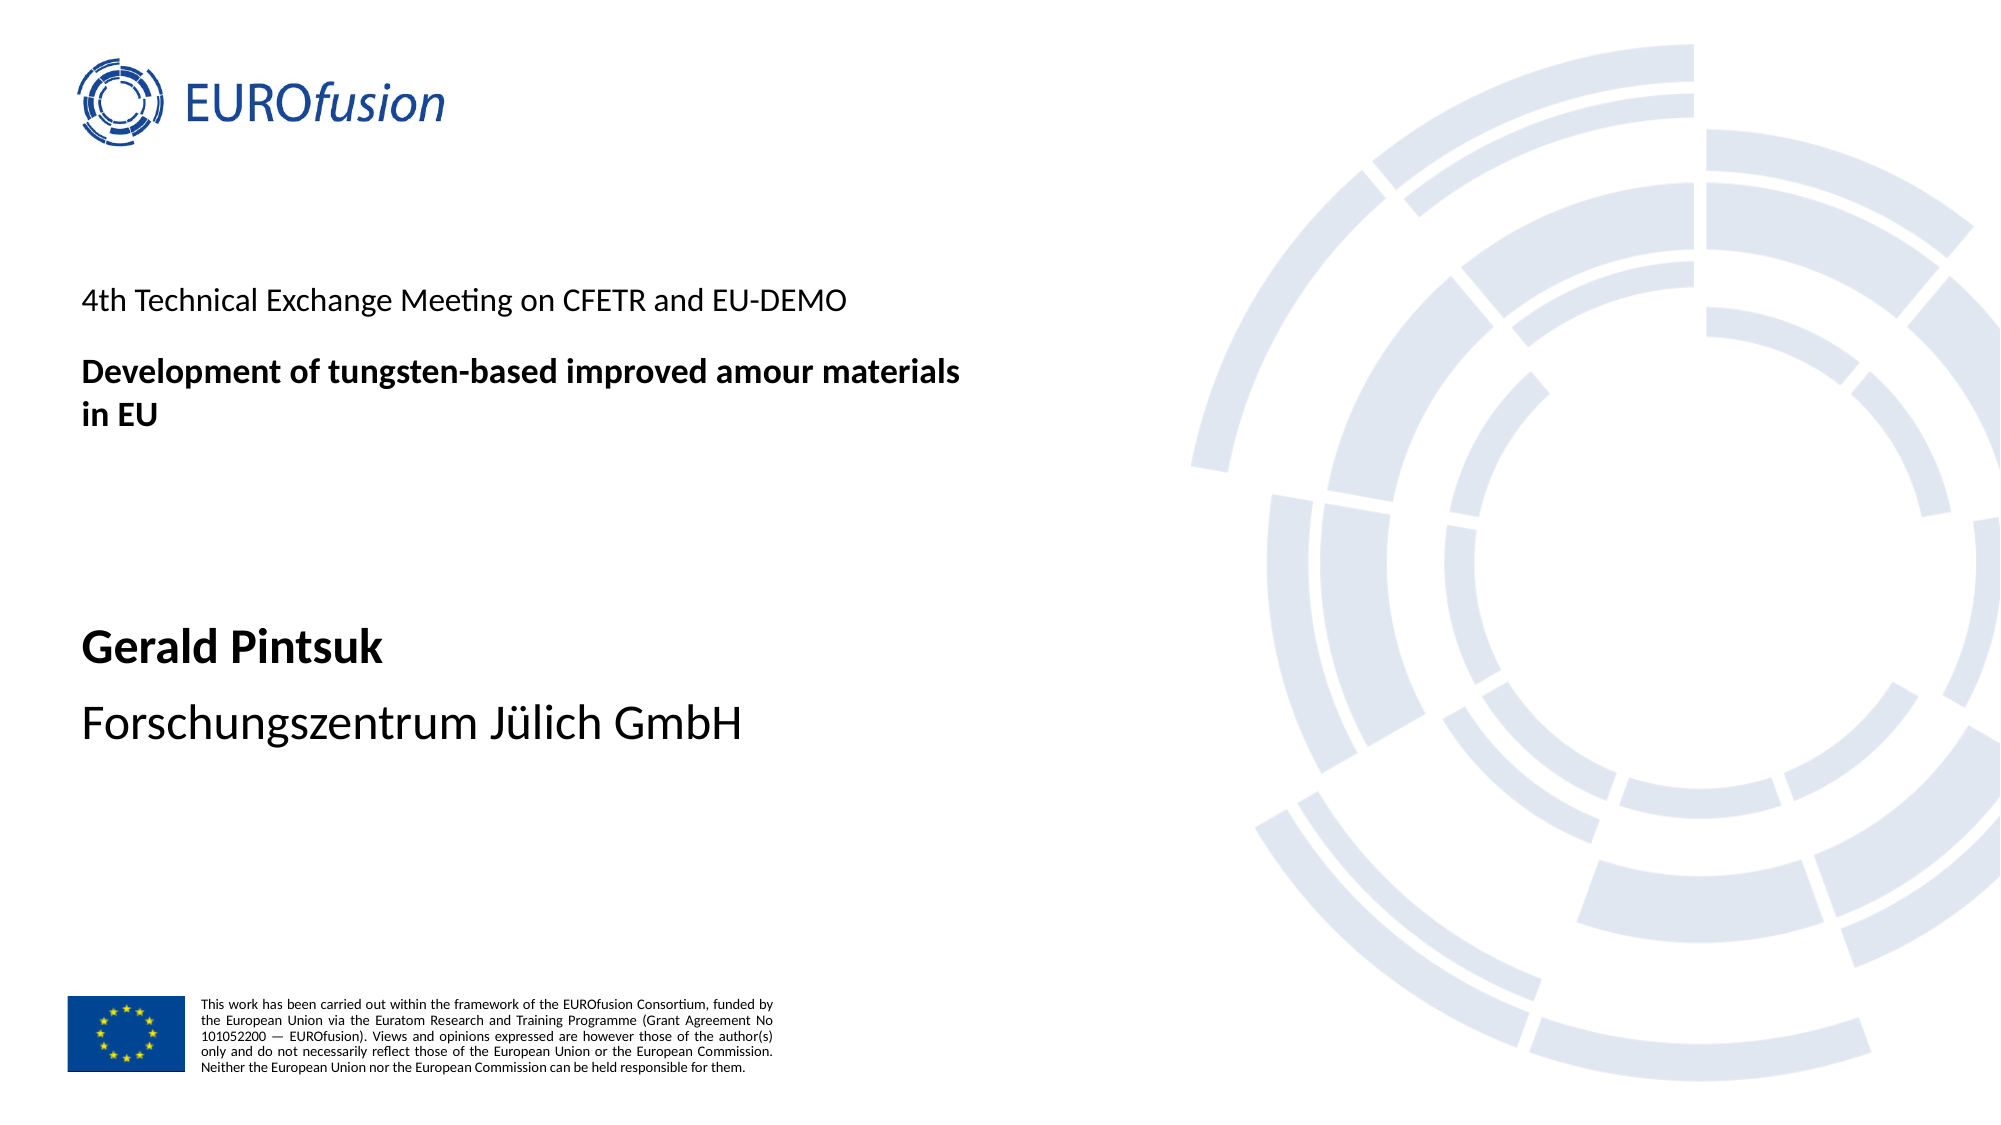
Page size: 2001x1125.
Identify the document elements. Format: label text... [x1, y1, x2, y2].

list Forschungszentrum Jülich GmbH [66, 682, 785, 758]
picture [1188, 41, 2000, 1084]
picture [72, 53, 451, 152]
list 4th Technical Exchange Meeting on CFETR and EU-DEMO [66, 270, 977, 327]
title Development of tungsten-based improved amour materials in EU [66, 340, 977, 442]
list Gerald Pintsuk [66, 605, 785, 681]
